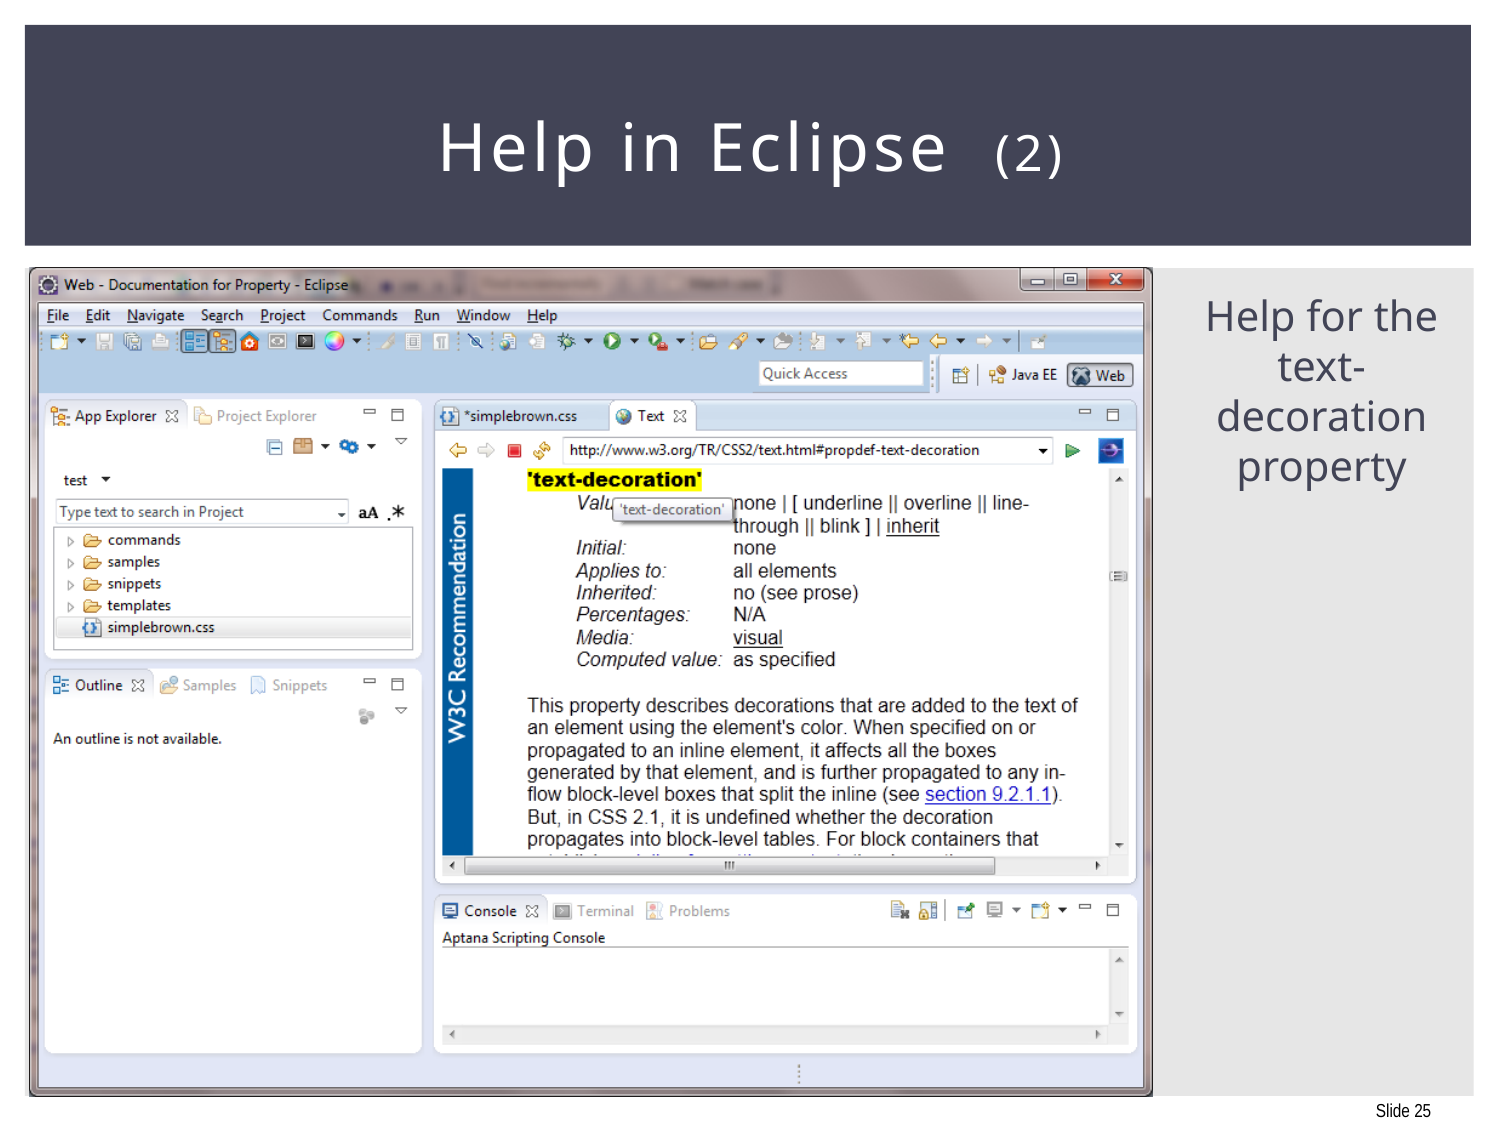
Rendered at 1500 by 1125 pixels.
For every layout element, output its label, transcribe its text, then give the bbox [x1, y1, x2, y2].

picture [28, 267, 1154, 1098]
list Help for the text-decoration property [1178, 281, 1458, 1005]
title Help in Eclipse (2) [62, 58, 1438, 232]
